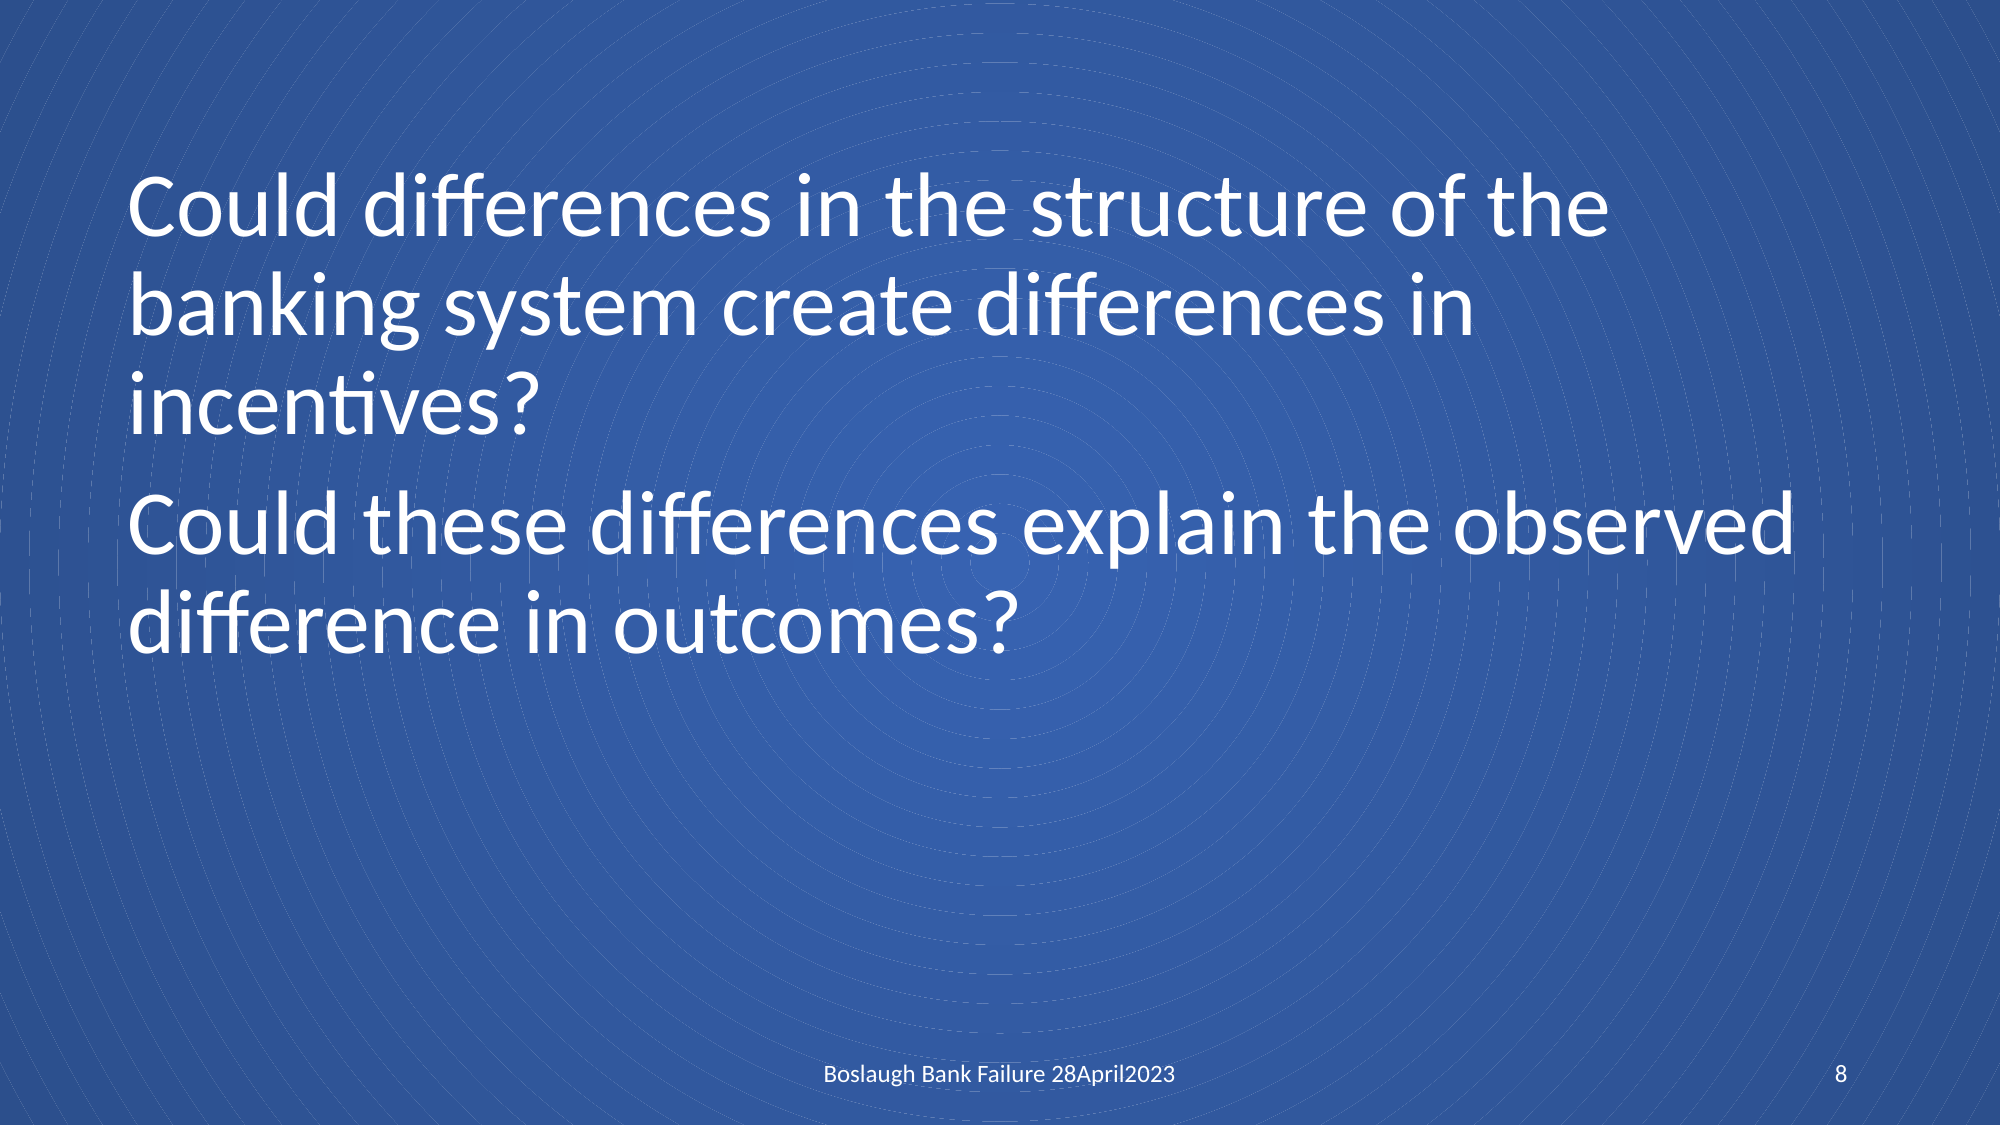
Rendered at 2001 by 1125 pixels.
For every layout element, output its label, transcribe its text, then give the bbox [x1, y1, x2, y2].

slide_number 8 [1412, 1042, 1863, 1103]
list Could differences in the structure of the banking system create differences in incentives? Could these differences explain the observed difference in outcomes? [112, 149, 1838, 864]
footer Boslaugh Bank Failure 28April2023 [662, 1042, 1338, 1103]
